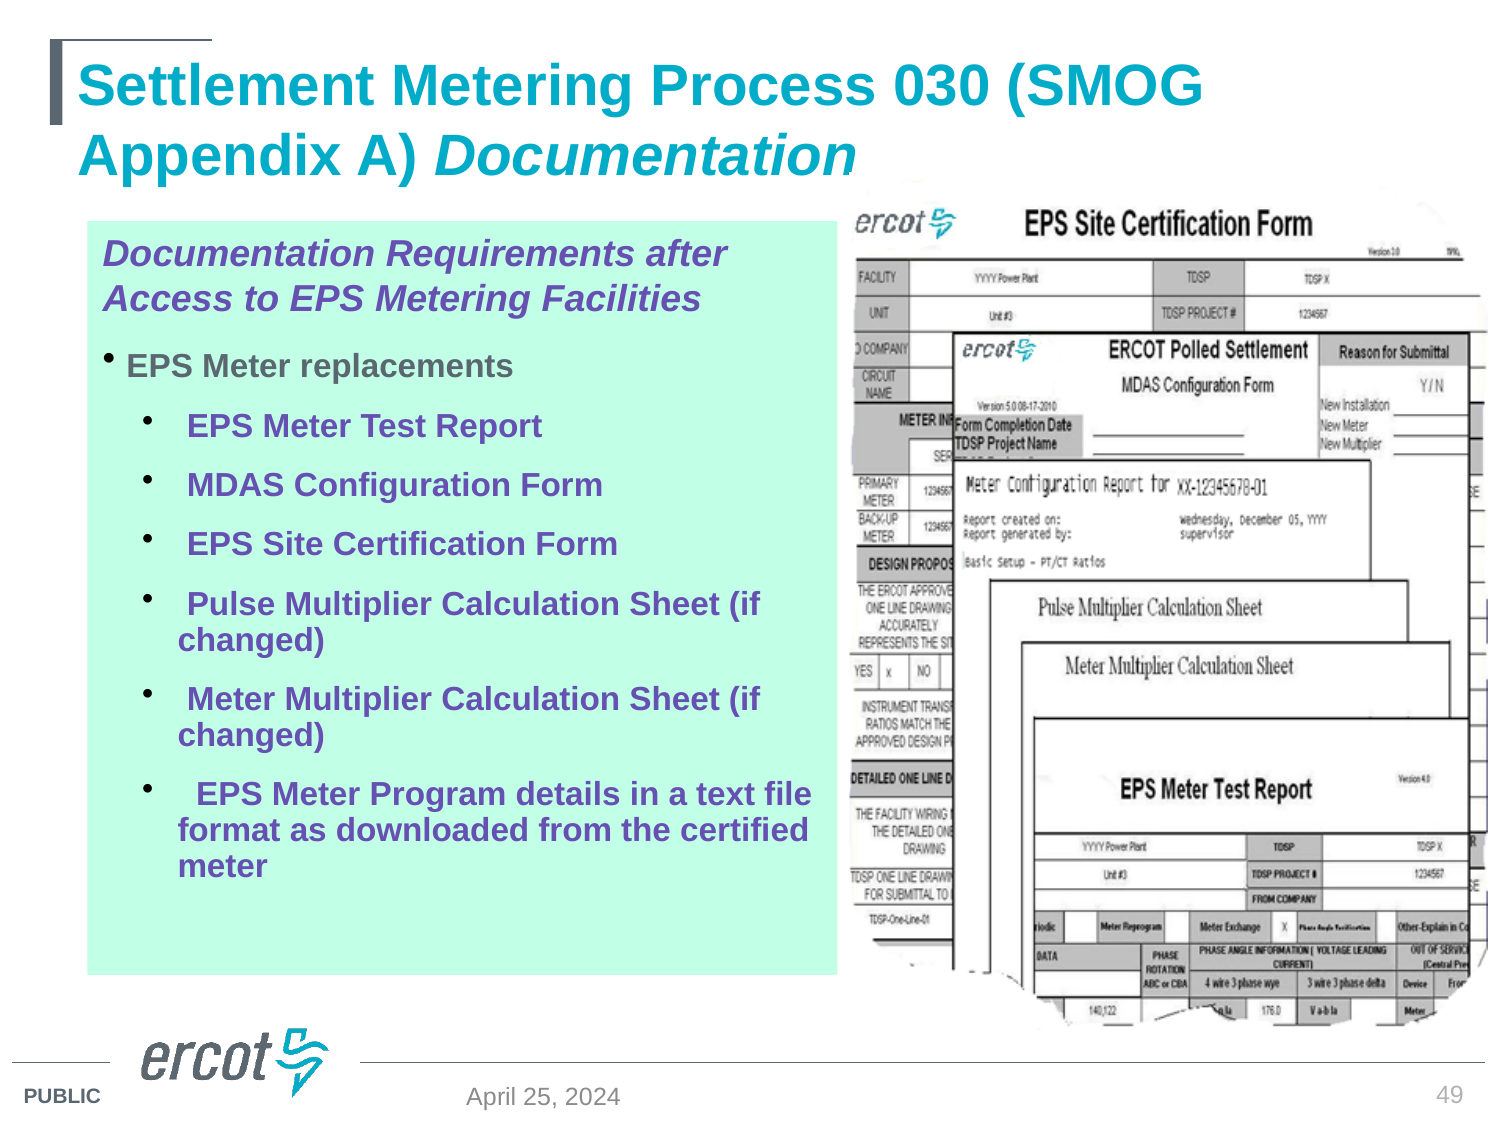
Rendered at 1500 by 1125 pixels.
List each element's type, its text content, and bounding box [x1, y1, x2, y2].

text_box Documentation Requirements after Access to EPS Metering Facilities EPS Meter replacements EPS Meter Test Report MDAS Configuration Form EPS Site Certification Form Pulse Multiplier Calculation Sheet (if changed) Meter Multiplier Calculation Sheet (if changed) EPS Meter Program details in a text file format as downloaded from the certified meter [87, 221, 838, 975]
title Settlement Metering Process 030 (SMOG Appendix A) Documentation [62, 39, 1450, 228]
picture [137, 1024, 332, 1100]
slide_number 49 [1412, 1076, 1488, 1112]
picture [849, 171, 1488, 1031]
